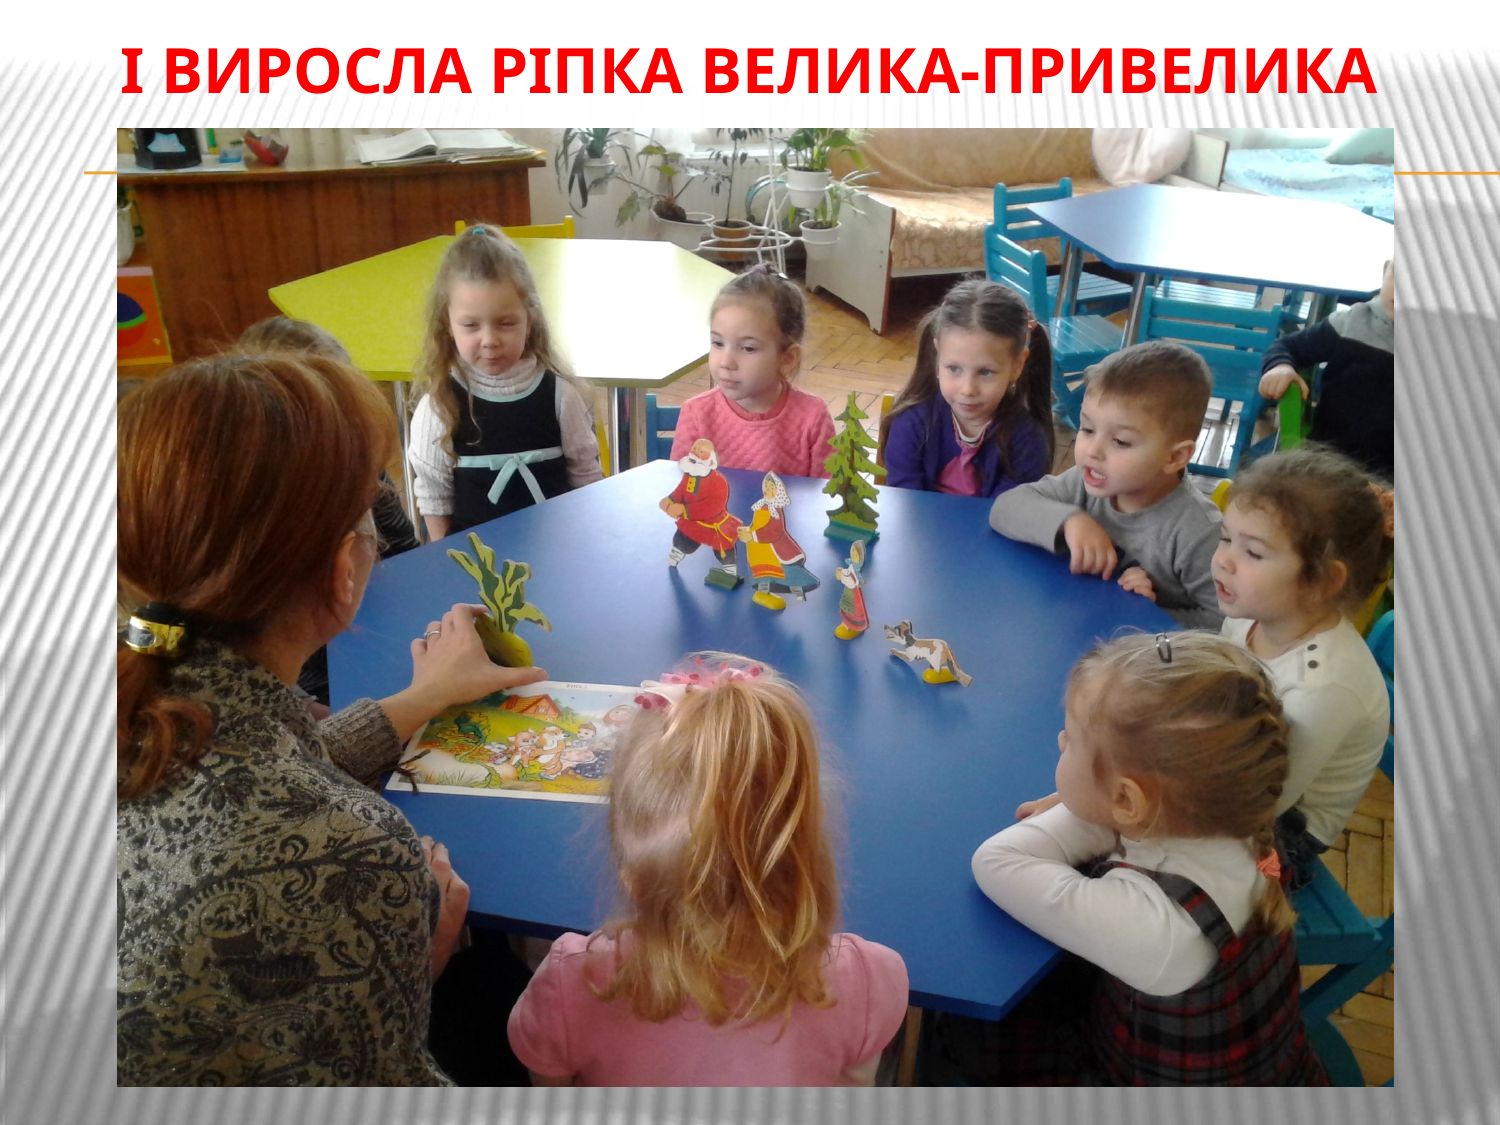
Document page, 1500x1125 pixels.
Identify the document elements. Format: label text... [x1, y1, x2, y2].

picture [0, 0, 1500, 1125]
text_box І ВИРОСЛА РІПКА ВЕЛИКА-ПРИВЕЛИКА [23, 23, 1476, 131]
